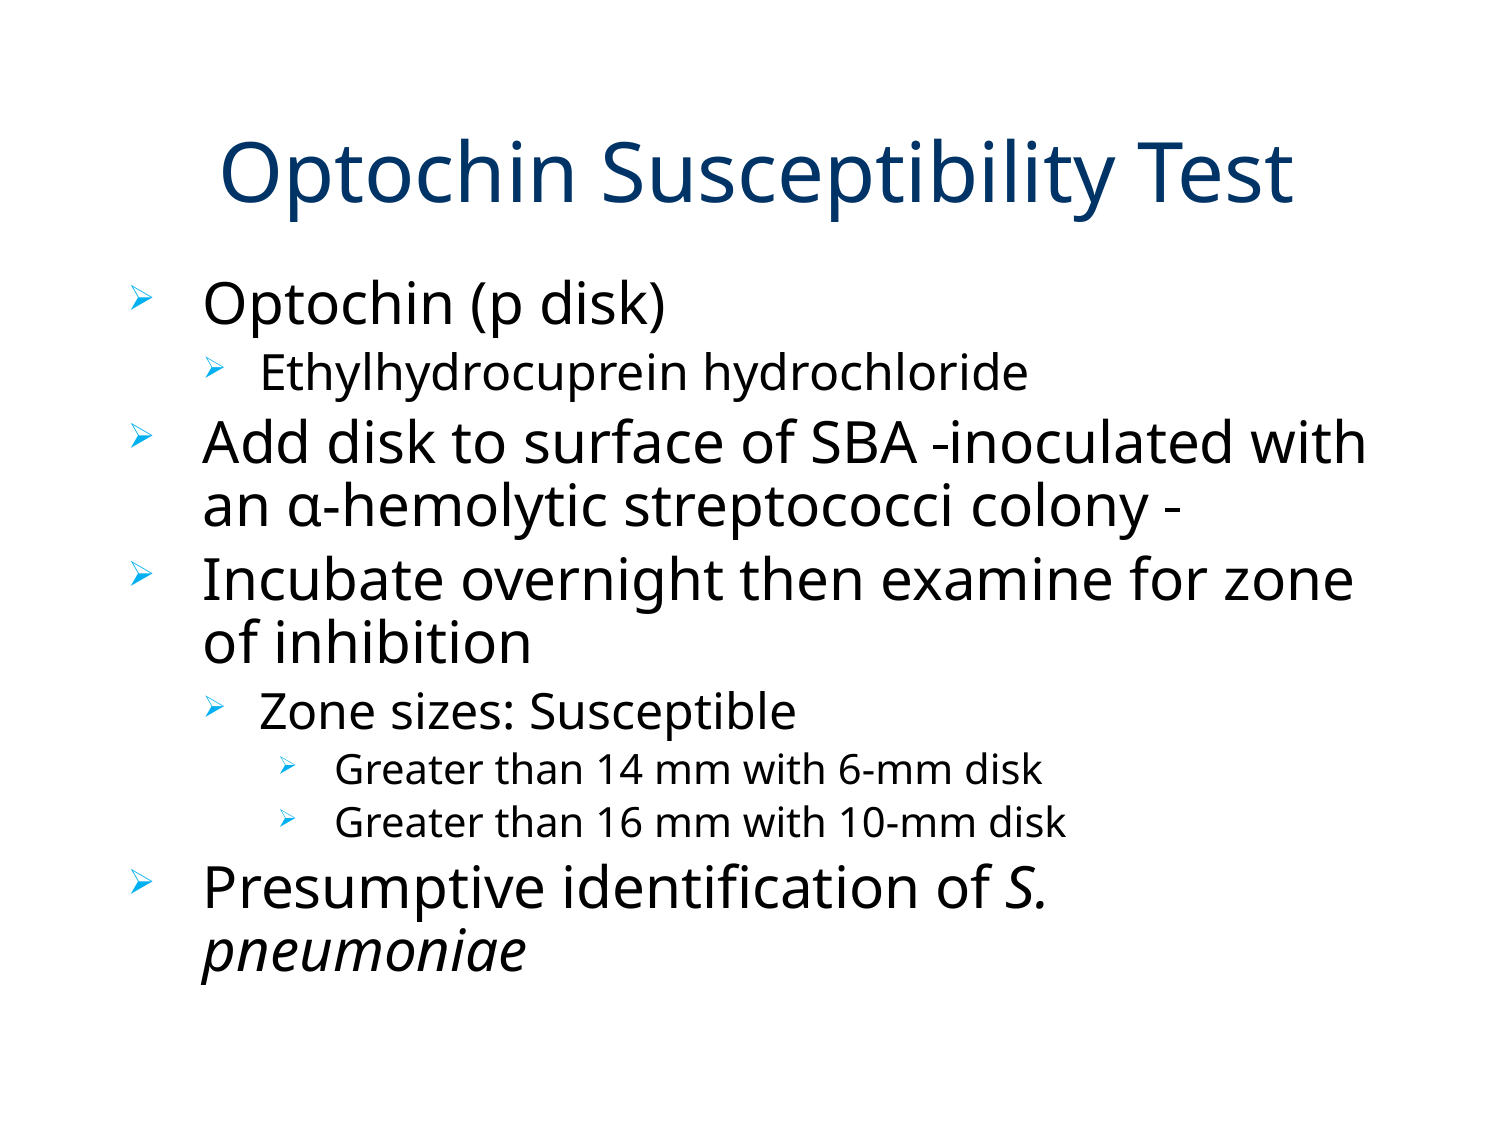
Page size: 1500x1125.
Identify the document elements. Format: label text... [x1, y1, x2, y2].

title Optochin Susceptibility Test [119, 12, 1395, 265]
list Optochin (p disk) Ethylhydrocuprein hydrochloride Add disk to surface of SBA inoculated with an α-hemolytic streptococci colony Incubate overnight then examine for zone of inhibition Zone sizes: Susceptible Greater than 14 mm with 6-mm disk Greater than 16 mm with 10-mm disk Presumptive identification of S. pneumoniae [119, 265, 1395, 1066]
